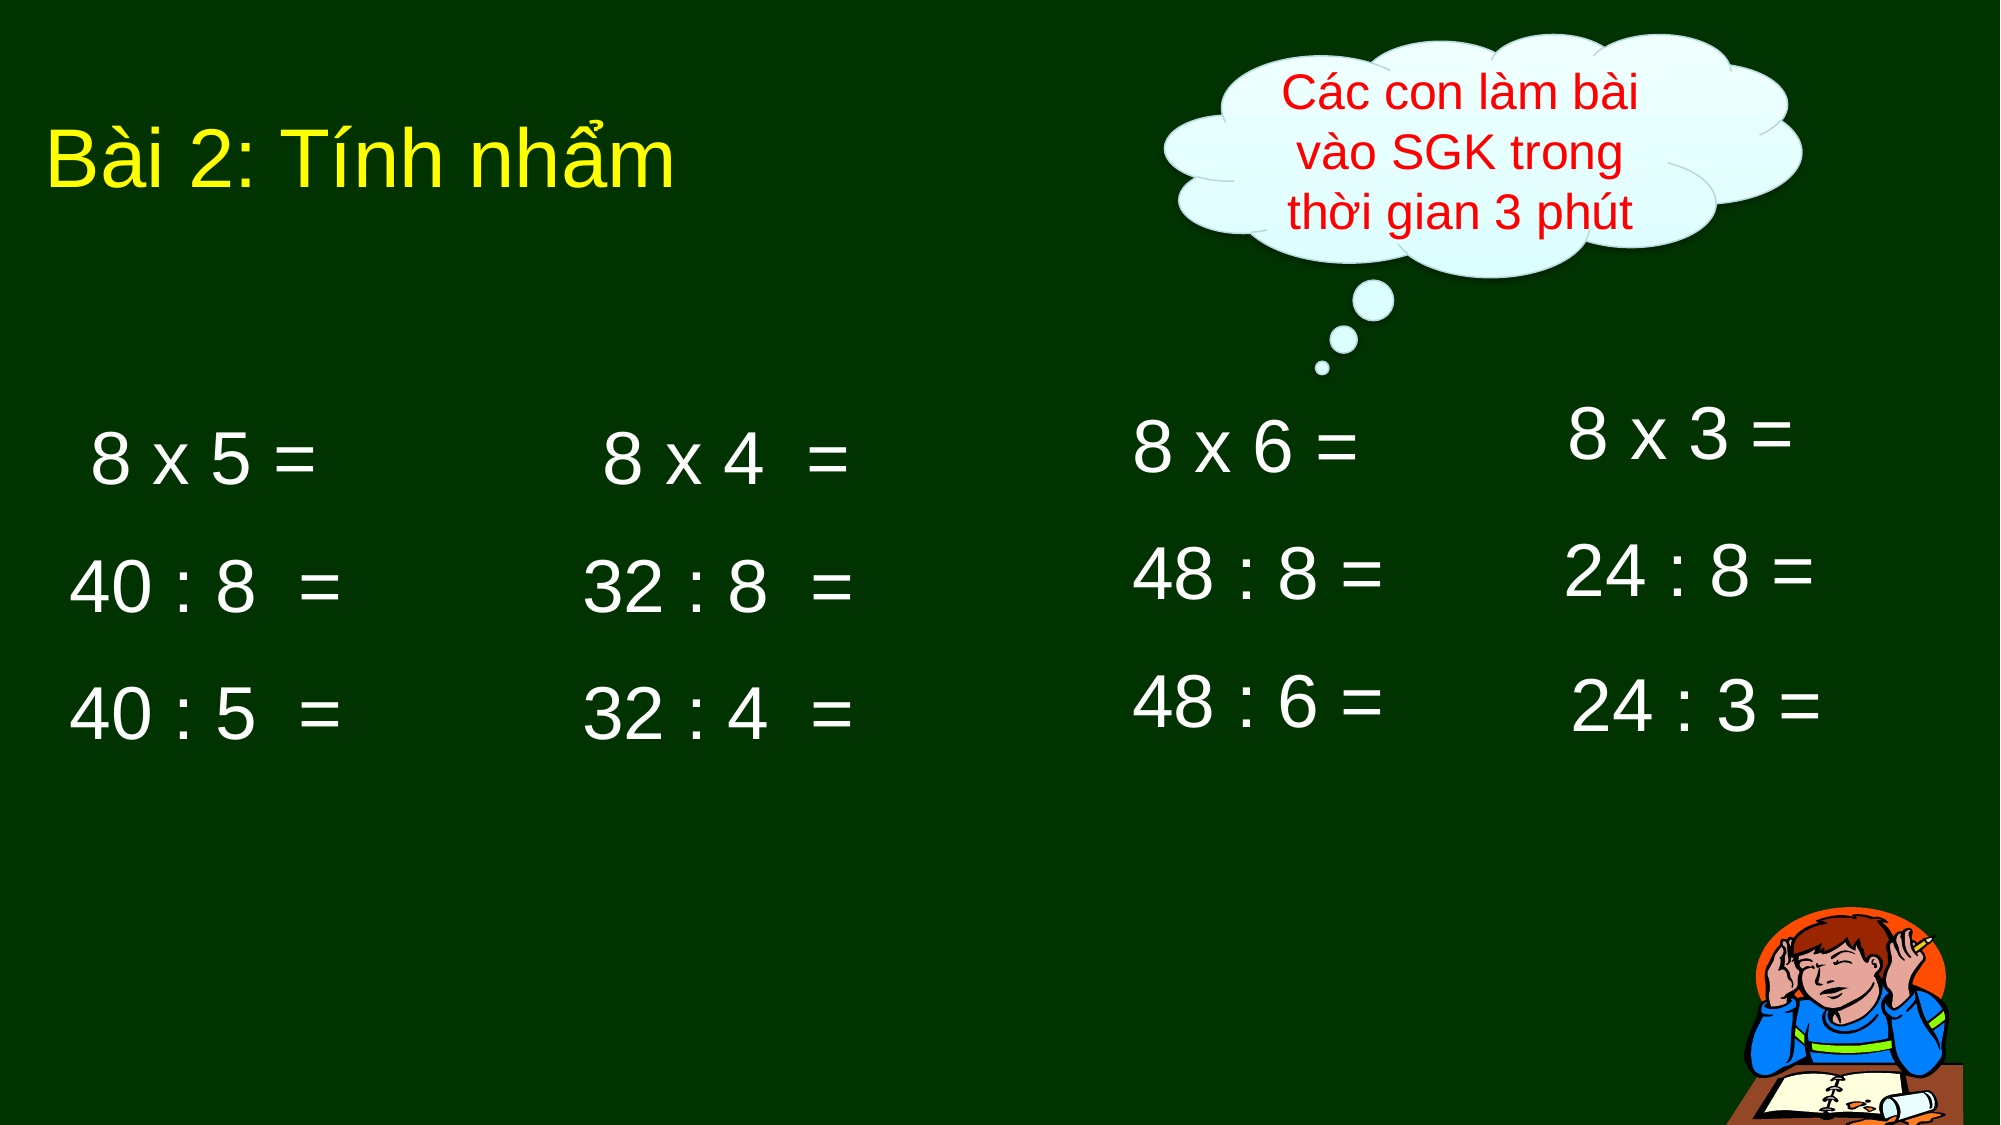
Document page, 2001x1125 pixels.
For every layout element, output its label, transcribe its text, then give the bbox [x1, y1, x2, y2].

text_box Các con làm bài vào SGK trong thời gian 3 phút [1164, 34, 1802, 278]
text_box 8 x 3 = [1552, 377, 1832, 483]
text_box 8 x 5 = 40 : 8 = 40 : 5 = [54, 402, 455, 763]
text_box 24 : 8 = [1548, 513, 1946, 619]
text_box 8 x 6 = 48 : 8 = 48 : 6 = [1117, 389, 1518, 750]
text_box Các con làm bài vào SGK trong thời gian 3 phút [1353, 280, 1394, 321]
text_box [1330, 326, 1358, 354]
picture [1725, 907, 1964, 1125]
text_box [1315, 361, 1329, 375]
text_box 8 x 4 = 32 : 8 = 32 : 4 = [567, 402, 968, 763]
text_box Bài 2: Tính nhẩm [0, 97, 768, 212]
text_box 24 : 3 = [1555, 649, 1953, 755]
